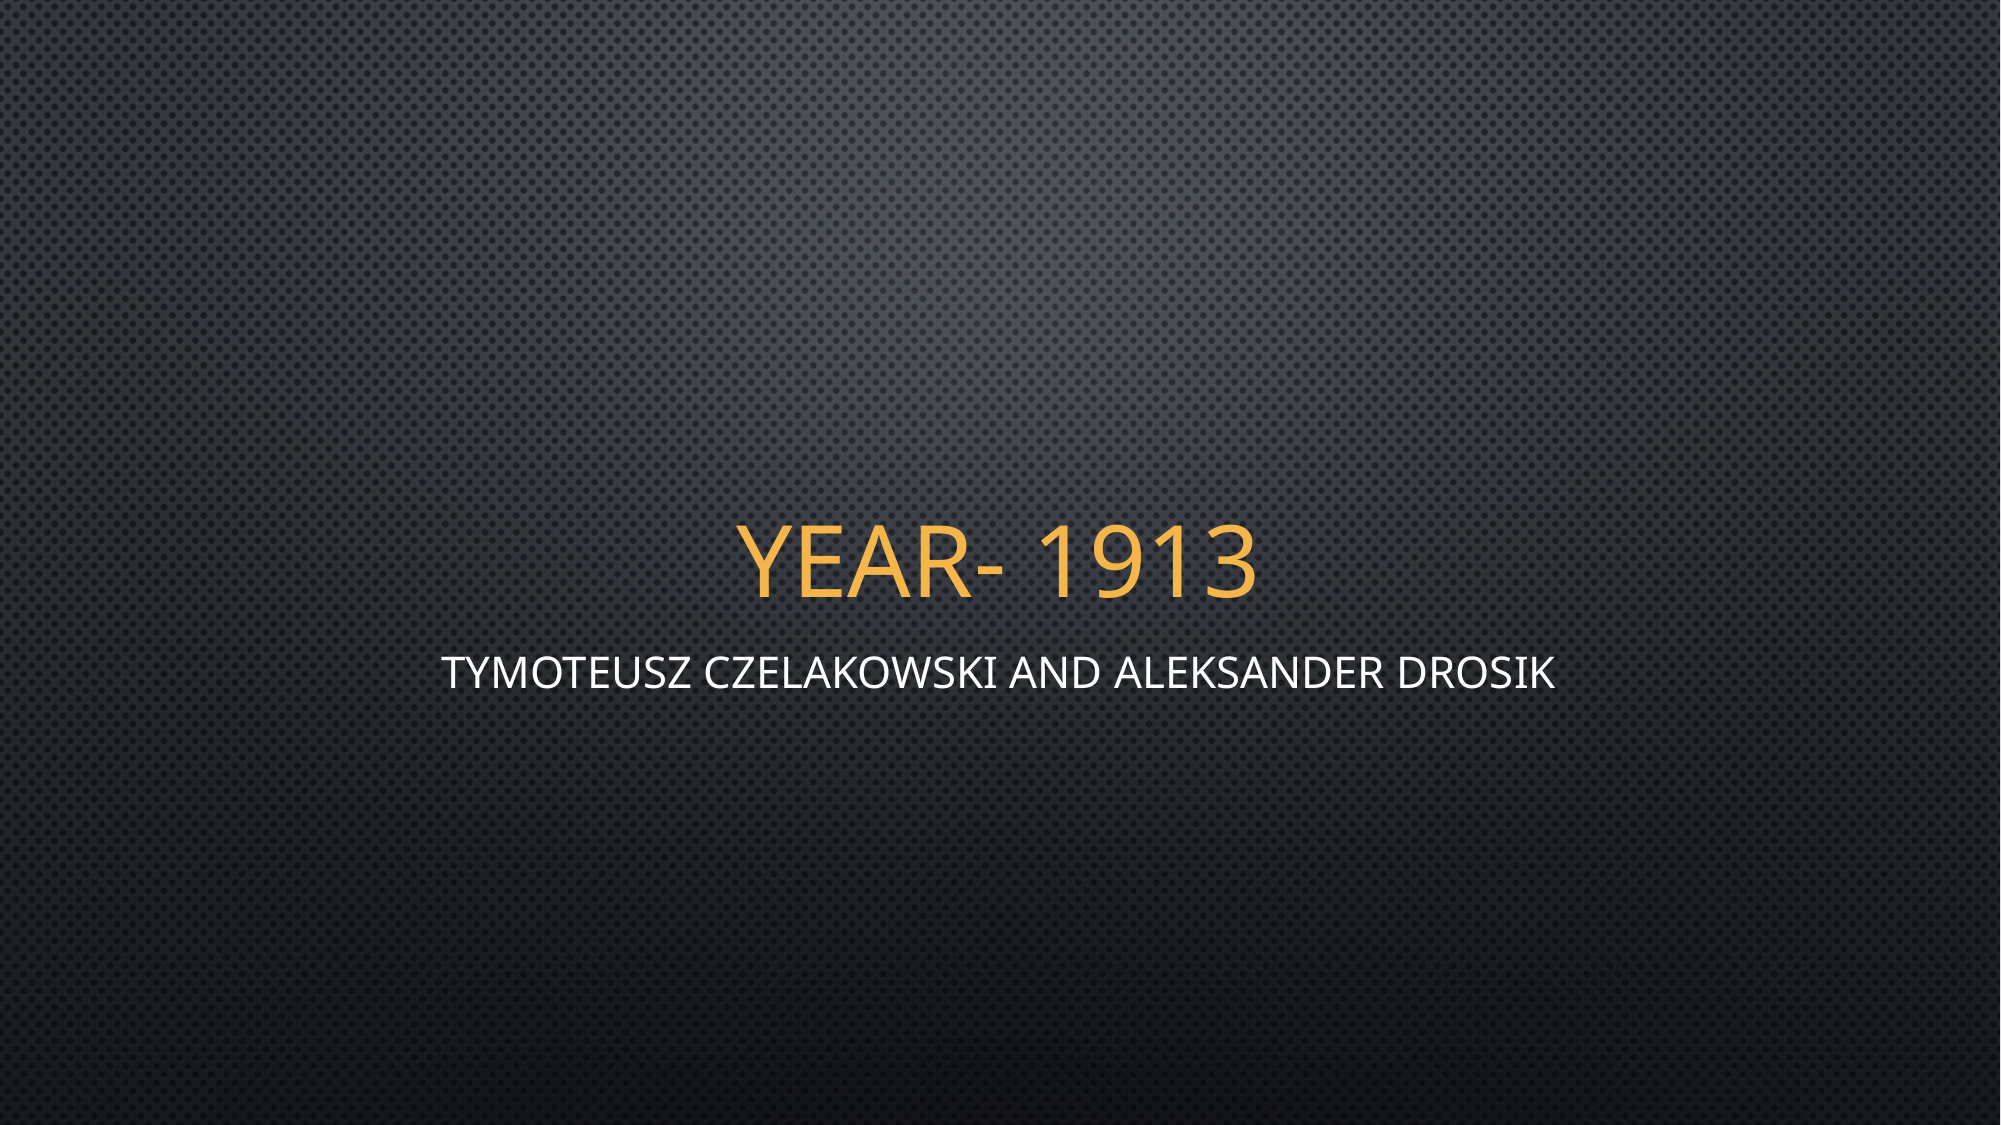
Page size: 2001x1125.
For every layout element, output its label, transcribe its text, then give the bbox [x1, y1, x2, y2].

title Year- 1913 [287, 99, 1711, 625]
subtitle Tymoteusz Czelakowski and Aleksander Drosik [287, 637, 1711, 950]
